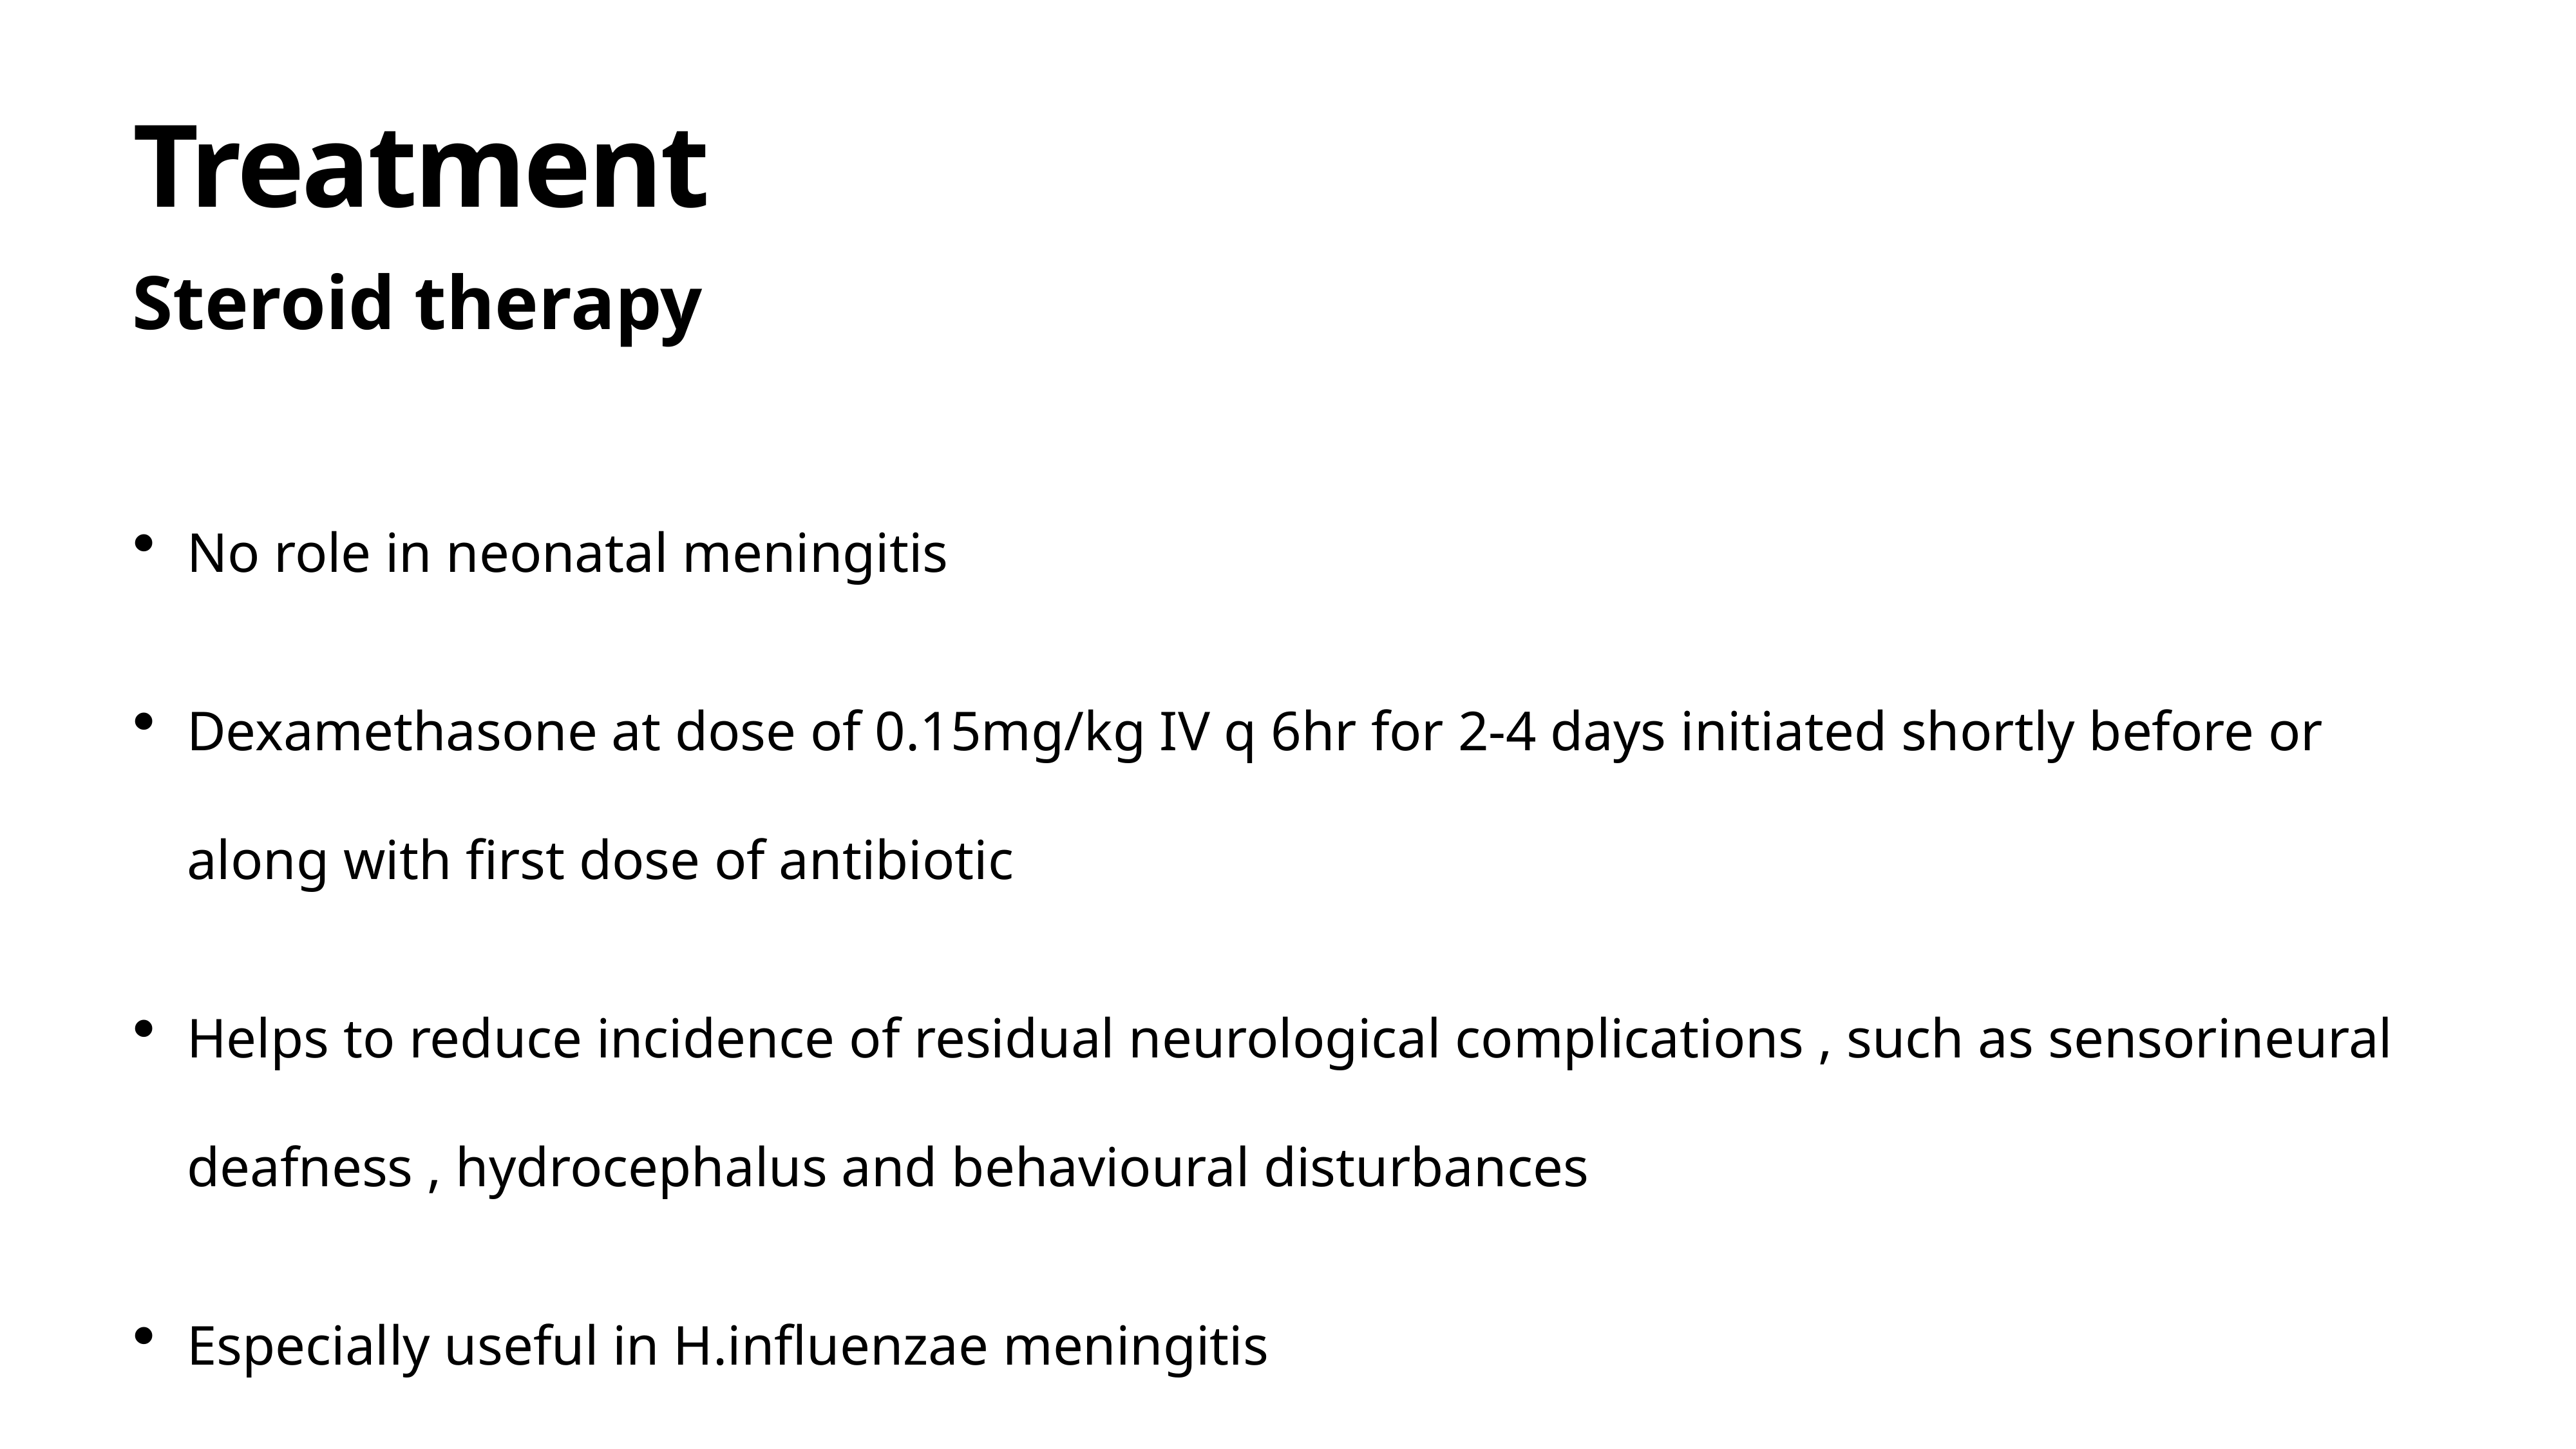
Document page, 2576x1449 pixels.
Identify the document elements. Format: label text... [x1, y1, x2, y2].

title Treatment [127, 113, 2449, 250]
list No role in neonatal meningitis Dexamethasone at dose of 0.15mg/kg IV q 6hr for 2-4 days initiated shortly before or along with first dose of antibiotic Helps to reduce incidence of residual neurological complications , such as sensorineural deafness , hydrocephalus and behavioural disturbances Especially useful in H.influenzae meningitis [127, 448, 2449, 1321]
list Steroid therapy [127, 250, 2449, 350]
